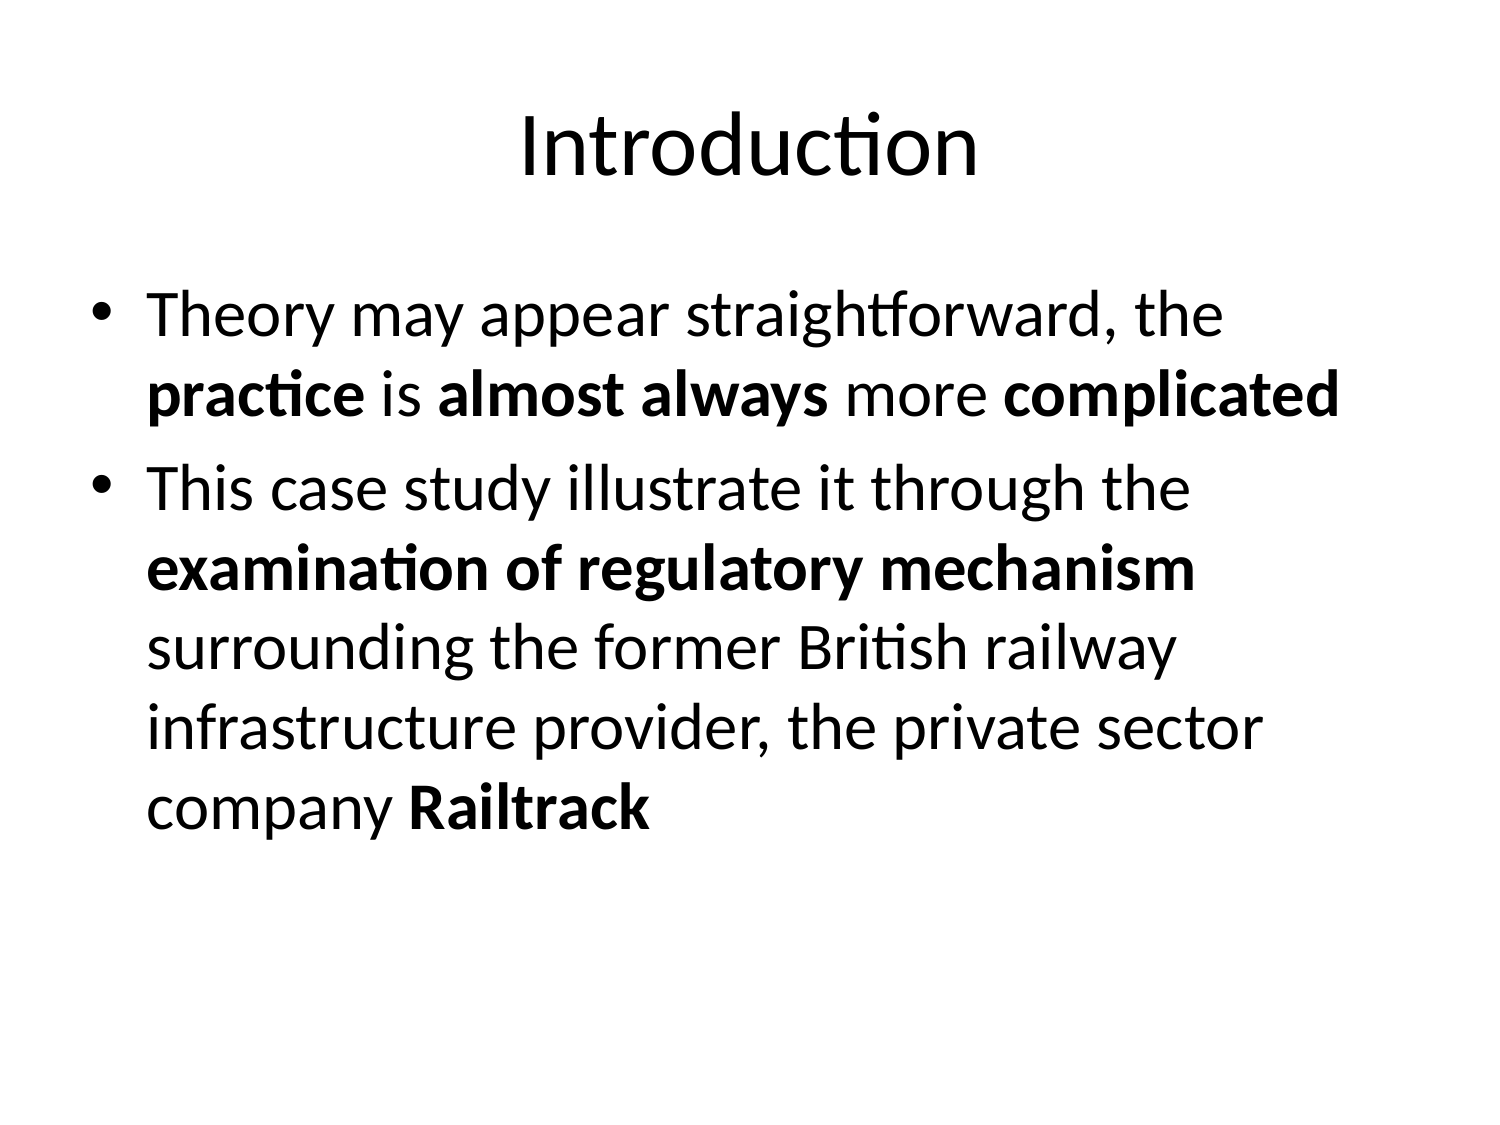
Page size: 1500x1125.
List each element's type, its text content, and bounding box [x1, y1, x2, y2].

title Introduction [75, 45, 1425, 233]
list Theory may appear straightforward, the practice is almost always more complicated This case study illustrate it through the examination of regulatory mechanism surrounding the former British railway infrastructure provider, the private sector company Railtrack [75, 262, 1425, 1005]
